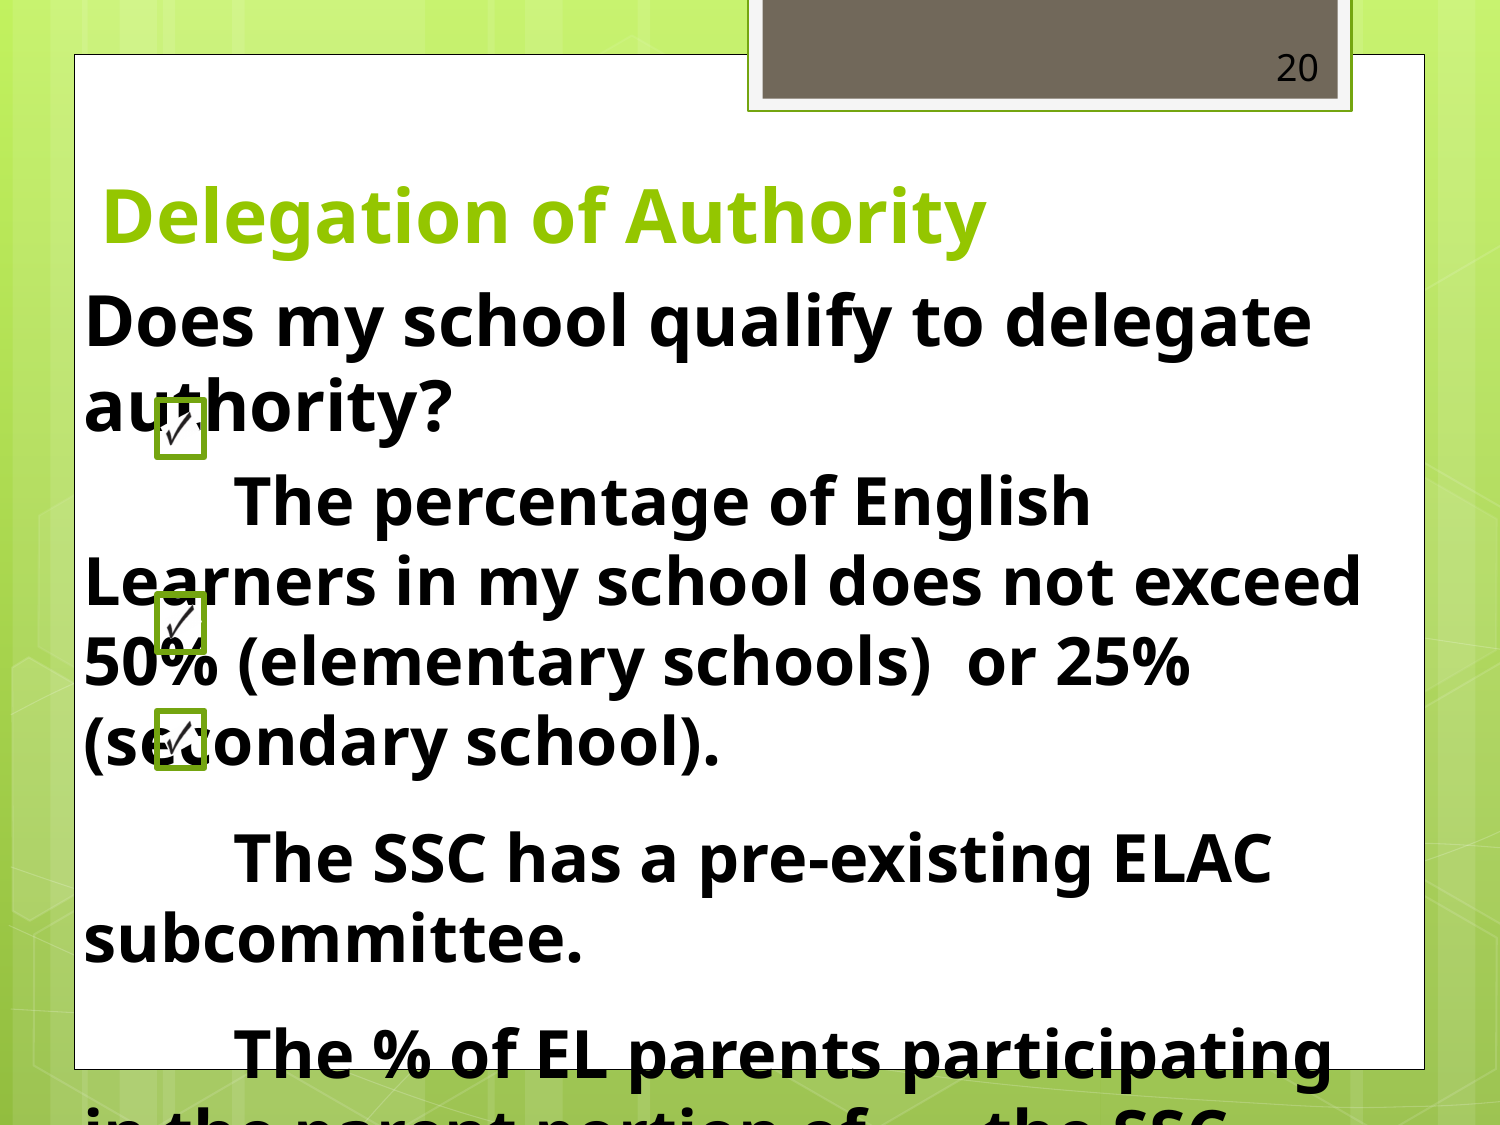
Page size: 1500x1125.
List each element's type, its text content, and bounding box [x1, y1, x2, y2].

text_box [156, 709, 206, 769]
title Delegation of Authority [85, 137, 1144, 244]
slide_number 20 [1115, 36, 1334, 96]
picture [162, 721, 199, 754]
text_box [156, 399, 206, 458]
text_box [156, 593, 206, 653]
list Does my school qualify to delegate authority? The percentage of English Learners in my school does not exceed 50% (elementary schools) or 25% (secondary school). The SSC has a pre-existing ELAC subcommittee. The % of EL parents participating in the parent portion of the SSC reflects at least the same % as EL students enrolled in the school. [57, 244, 1406, 938]
picture [161, 412, 199, 445]
picture [162, 605, 201, 638]
